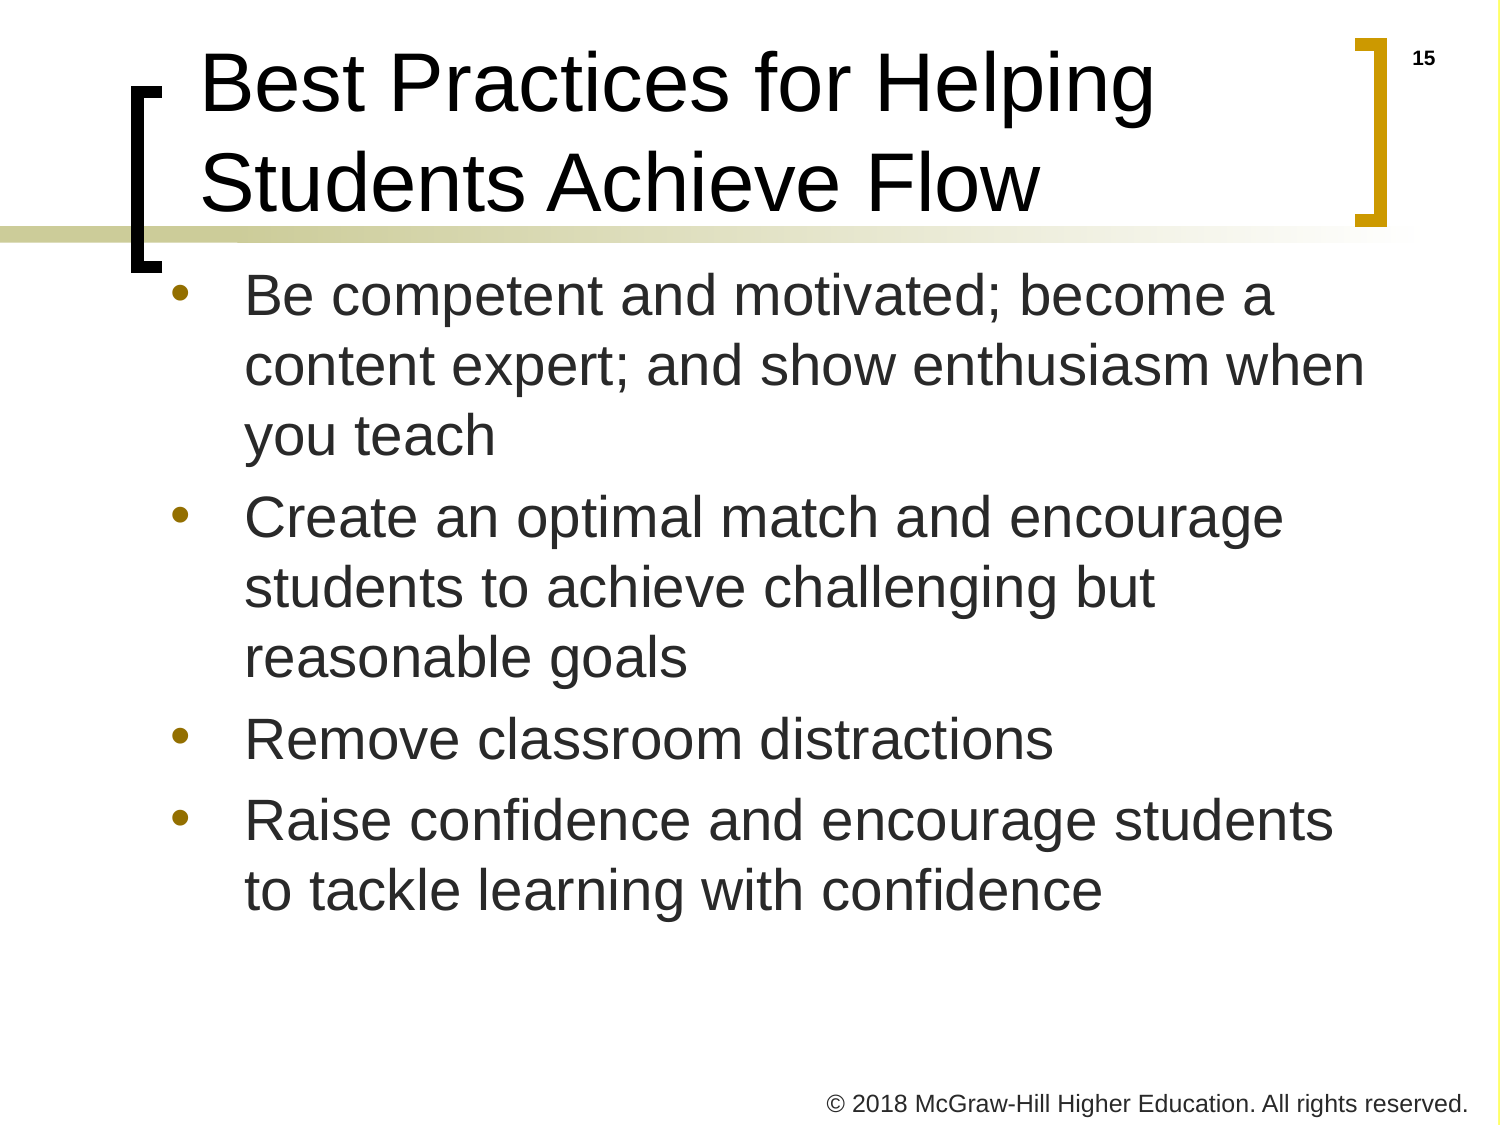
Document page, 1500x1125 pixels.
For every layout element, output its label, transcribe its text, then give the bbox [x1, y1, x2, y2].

title Best Practices for Helping Students Achieve Flow [184, 3, 1359, 236]
list Be competent and motivated; become a content expert; and show enthusiasm when you teach Create an optimal match and encourage students to achieve challenging but reasonable goals Remove classroom distractions Raise confidence and encourage students to tackle learning with confidence [155, 249, 1413, 925]
